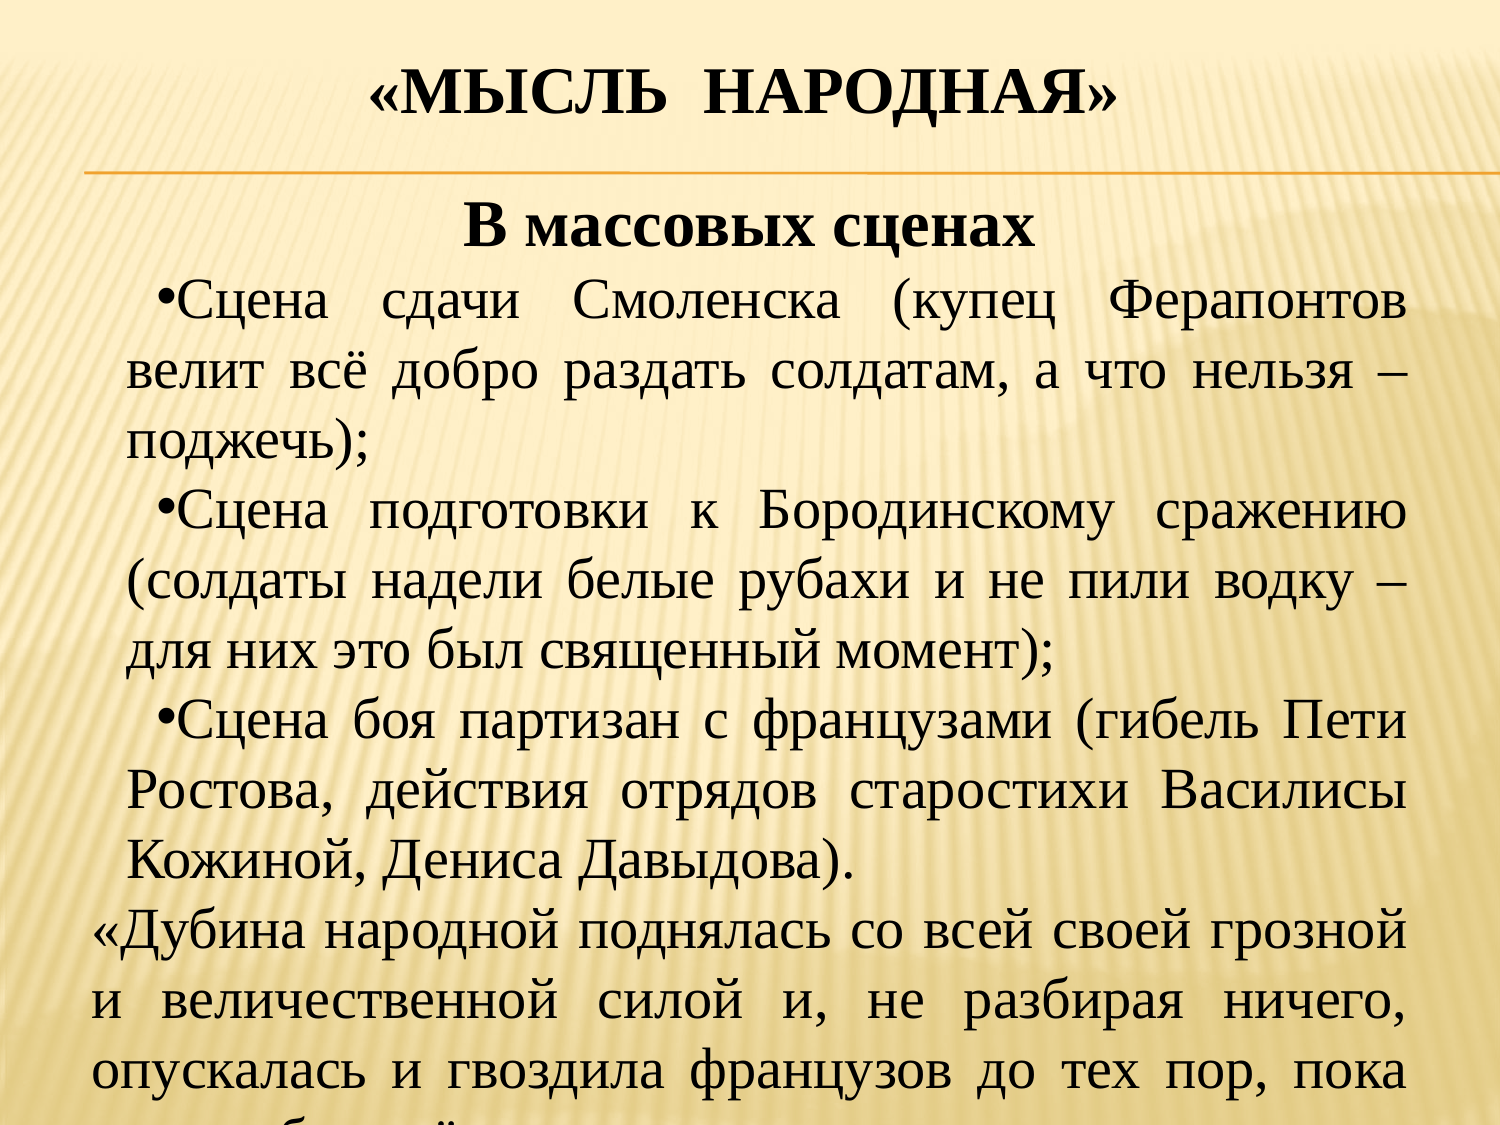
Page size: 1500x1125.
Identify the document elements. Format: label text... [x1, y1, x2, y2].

text_box В массовых сценах Сцена сдачи Смоленска (купец Ферапонтов велит всё добро раздать солдатам, а что нельзя – поджечь); Сцена подготовки к Бородинскому сражению (солдаты надели белые рубахи и не пили водку – для них это был священный момент); Сцена боя партизан с французами (гибель Пети Ростова, действия отрядов старостихи Василисы Кожиной, Дениса Давыдова). «Дубина народной поднялась со всей своей грозной и величественной силой и, не разбирая ничего, опускалась и гвоздила французов до тех пор, пока не погибло всё нашествие». [76, 172, 1424, 1125]
title «Мысль народная» [76, 0, 1412, 172]
